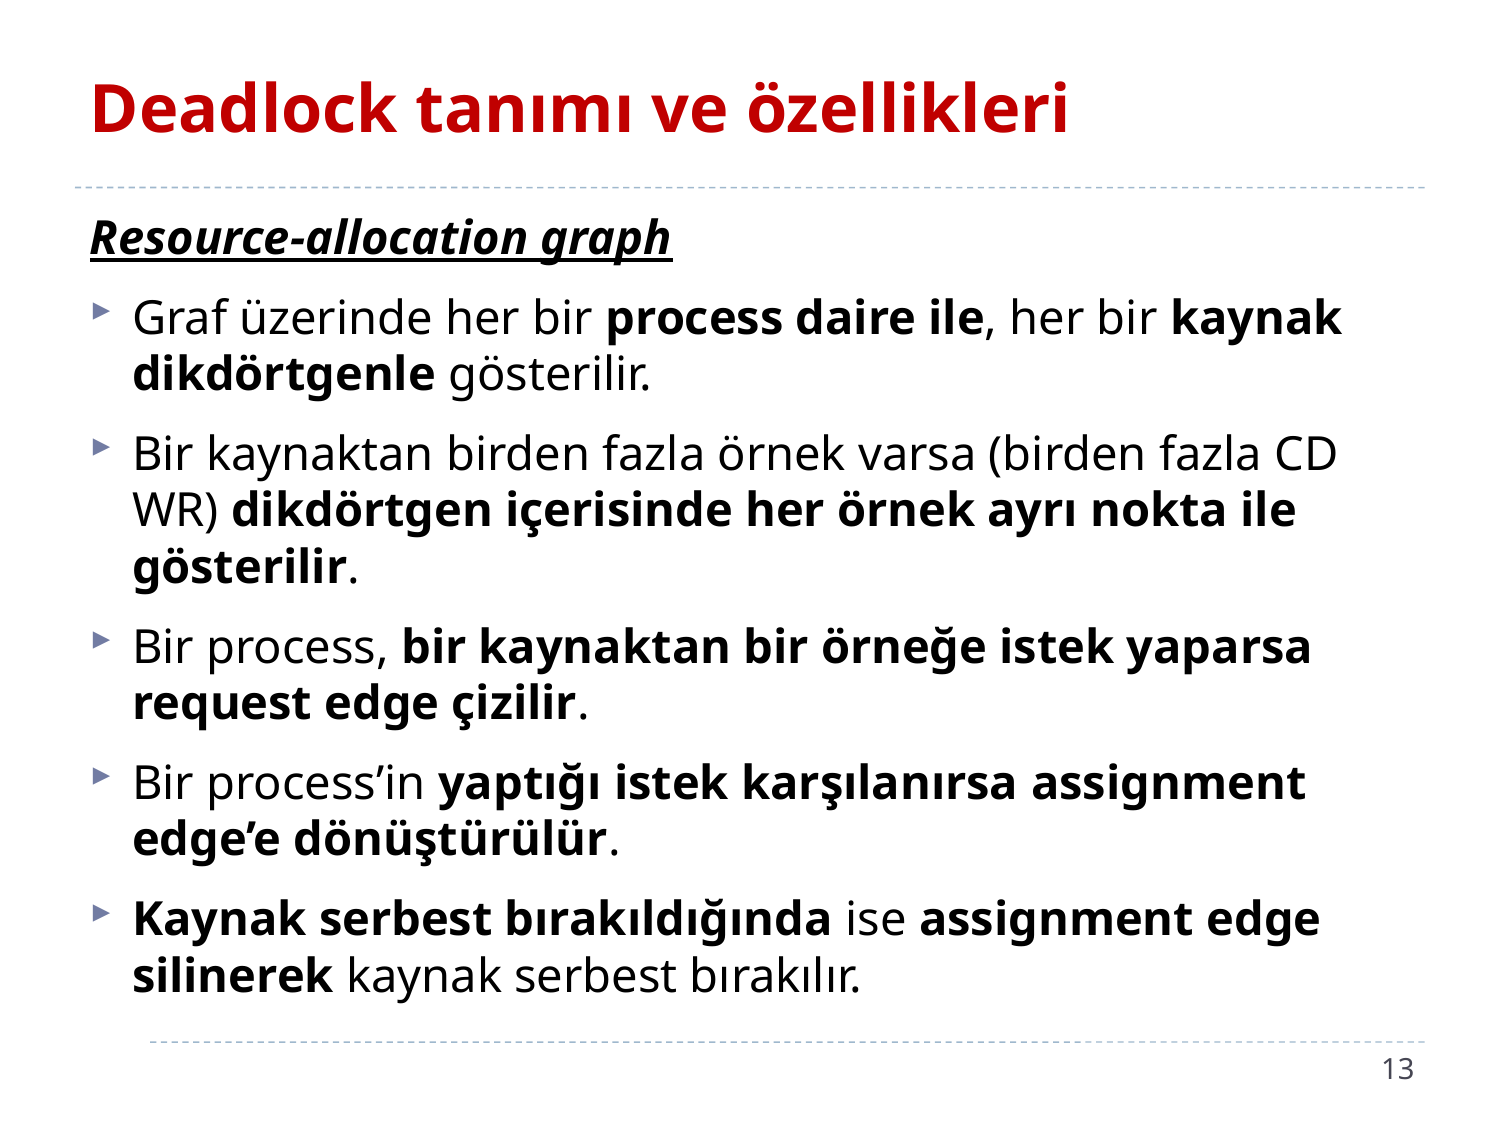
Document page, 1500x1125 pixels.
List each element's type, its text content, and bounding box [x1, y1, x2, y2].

list Resource-allocation graph Graf üzerinde her bir process daire ile, her bir kaynak dikdörtgenle gösterilir. Bir kaynaktan birden fazla örnek varsa (birden fazla CD WR) dikdörtgen içerisinde her örnek ayrı nokta ile gösterilir. Bir process, bir kaynaktan bir örneğe istek yaparsa request edge çizilir. Bir process’in yaptığı istek karşılanırsa assignment edge’e dönüştürülür. Kaynak serbest bırakıldığında ise assignment edge silinerek kaynak serbest bırakılır. [75, 200, 1425, 1010]
title Deadlock tanımı ve özellikleri [75, 24, 1425, 188]
slide_number 13 [1080, 1042, 1430, 1103]
